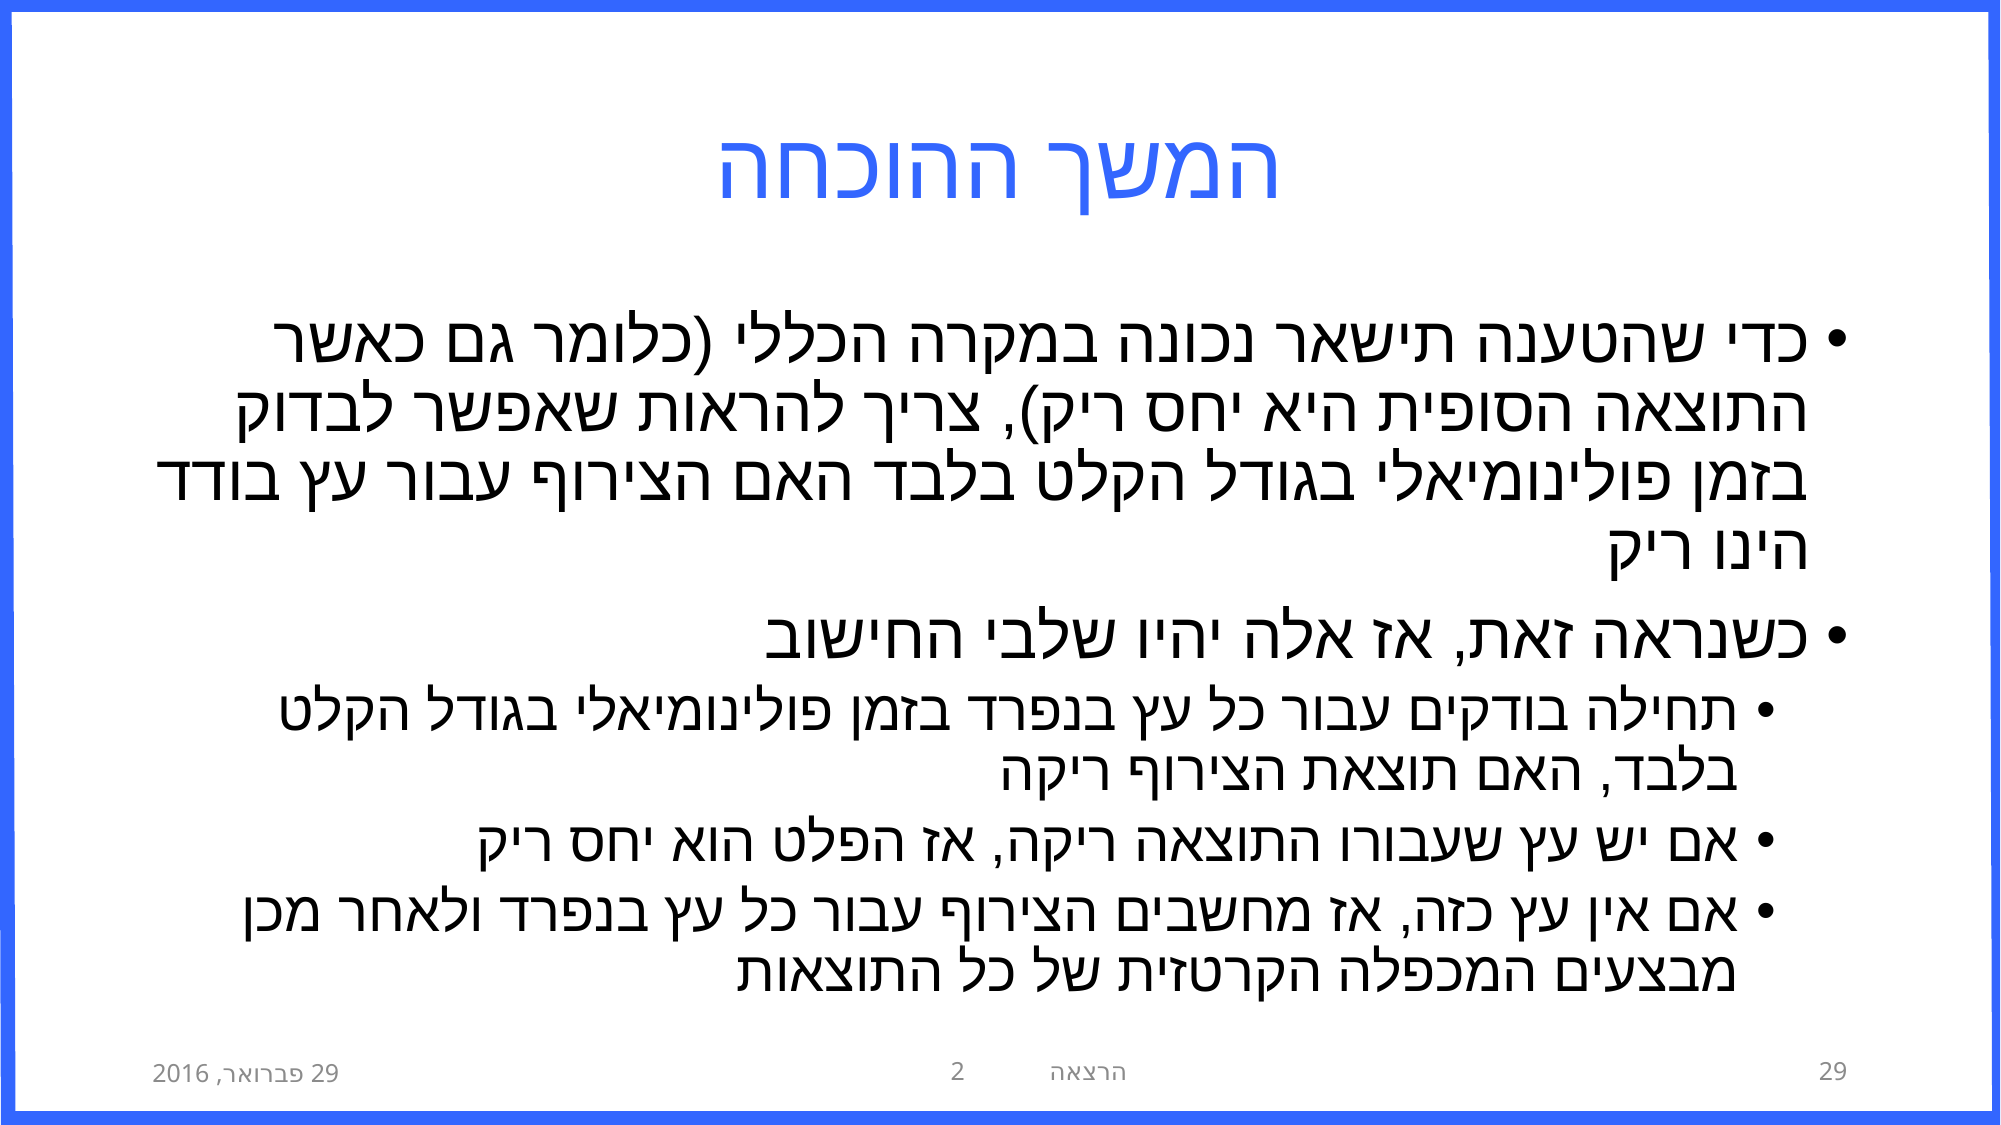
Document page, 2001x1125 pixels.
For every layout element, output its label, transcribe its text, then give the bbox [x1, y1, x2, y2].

title המשך ההוכחה [137, 59, 1863, 278]
list כדי שהטענה תישאר נכונה במקרה הכללי (כלומר גם כאשר התוצאה הסופית היא יחס ריק), צריך להראות שאפשר לבדוק בזמן פולינומיאלי בגודל הקלט בלבד האם הצירוף עבור עץ בודד הינו ריק כשנראה זאת, אז אלה יהיו שלבי החישוב תחילה בודקים עבור כל עץ בנפרד בזמן פולינומיאלי בגודל הקלט בלבד, האם תוצאת הצירוף ריקה אם יש עץ שעבורו התוצאה ריקה, אז הפלט הוא יחס ריק אם אין עץ כזה, אז מחשבים הצירוף עבור כל עץ בנפרד ולאחר מכן מבצעים המכפלה הקרטזית של כל התוצאות [137, 299, 1863, 1014]
footer הרצאה 2 [662, 1042, 1338, 1103]
slide_number 29 [1412, 1042, 1863, 1103]
slide_number 29 פברואר, 2016 [137, 1042, 588, 1103]
